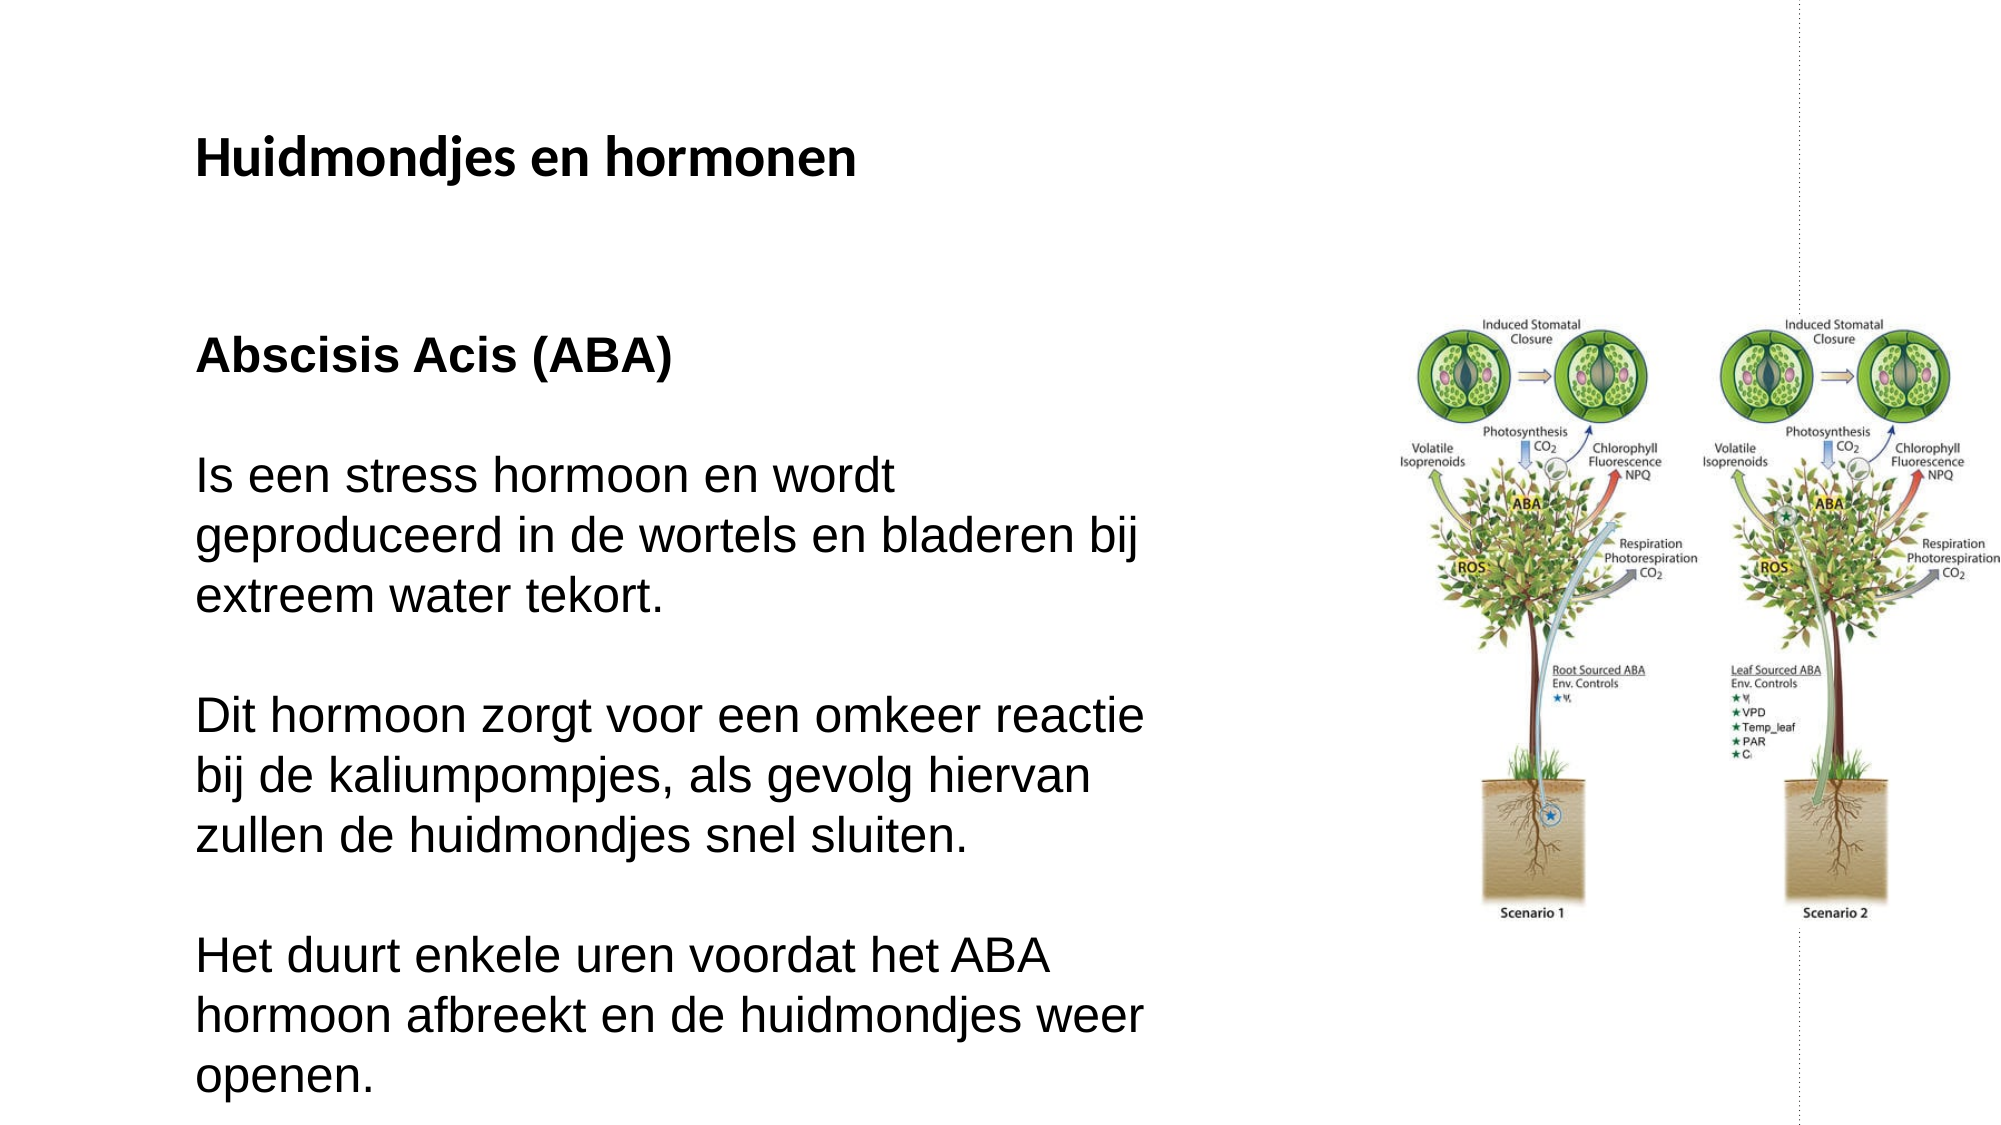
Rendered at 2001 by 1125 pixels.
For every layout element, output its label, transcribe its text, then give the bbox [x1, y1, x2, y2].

picture [1391, 0, 2001, 1125]
text_box Abscisis Acis (ABA) Is een stress hormoon en wordt geproduceerd in de wortels en bladeren bij extreem water tekort. Dit hormoon zorgt voor een omkeer reactie bij de kaliumpompjes, als gevolg hiervan zullen de huidmondjes snel sluiten. Het duurt enkele uren voordat het ABA hormoon afbreekt en de huidmondjes weer openen. [180, 315, 1208, 1125]
text_box Huidmondjes en hormonen [180, 110, 1123, 196]
